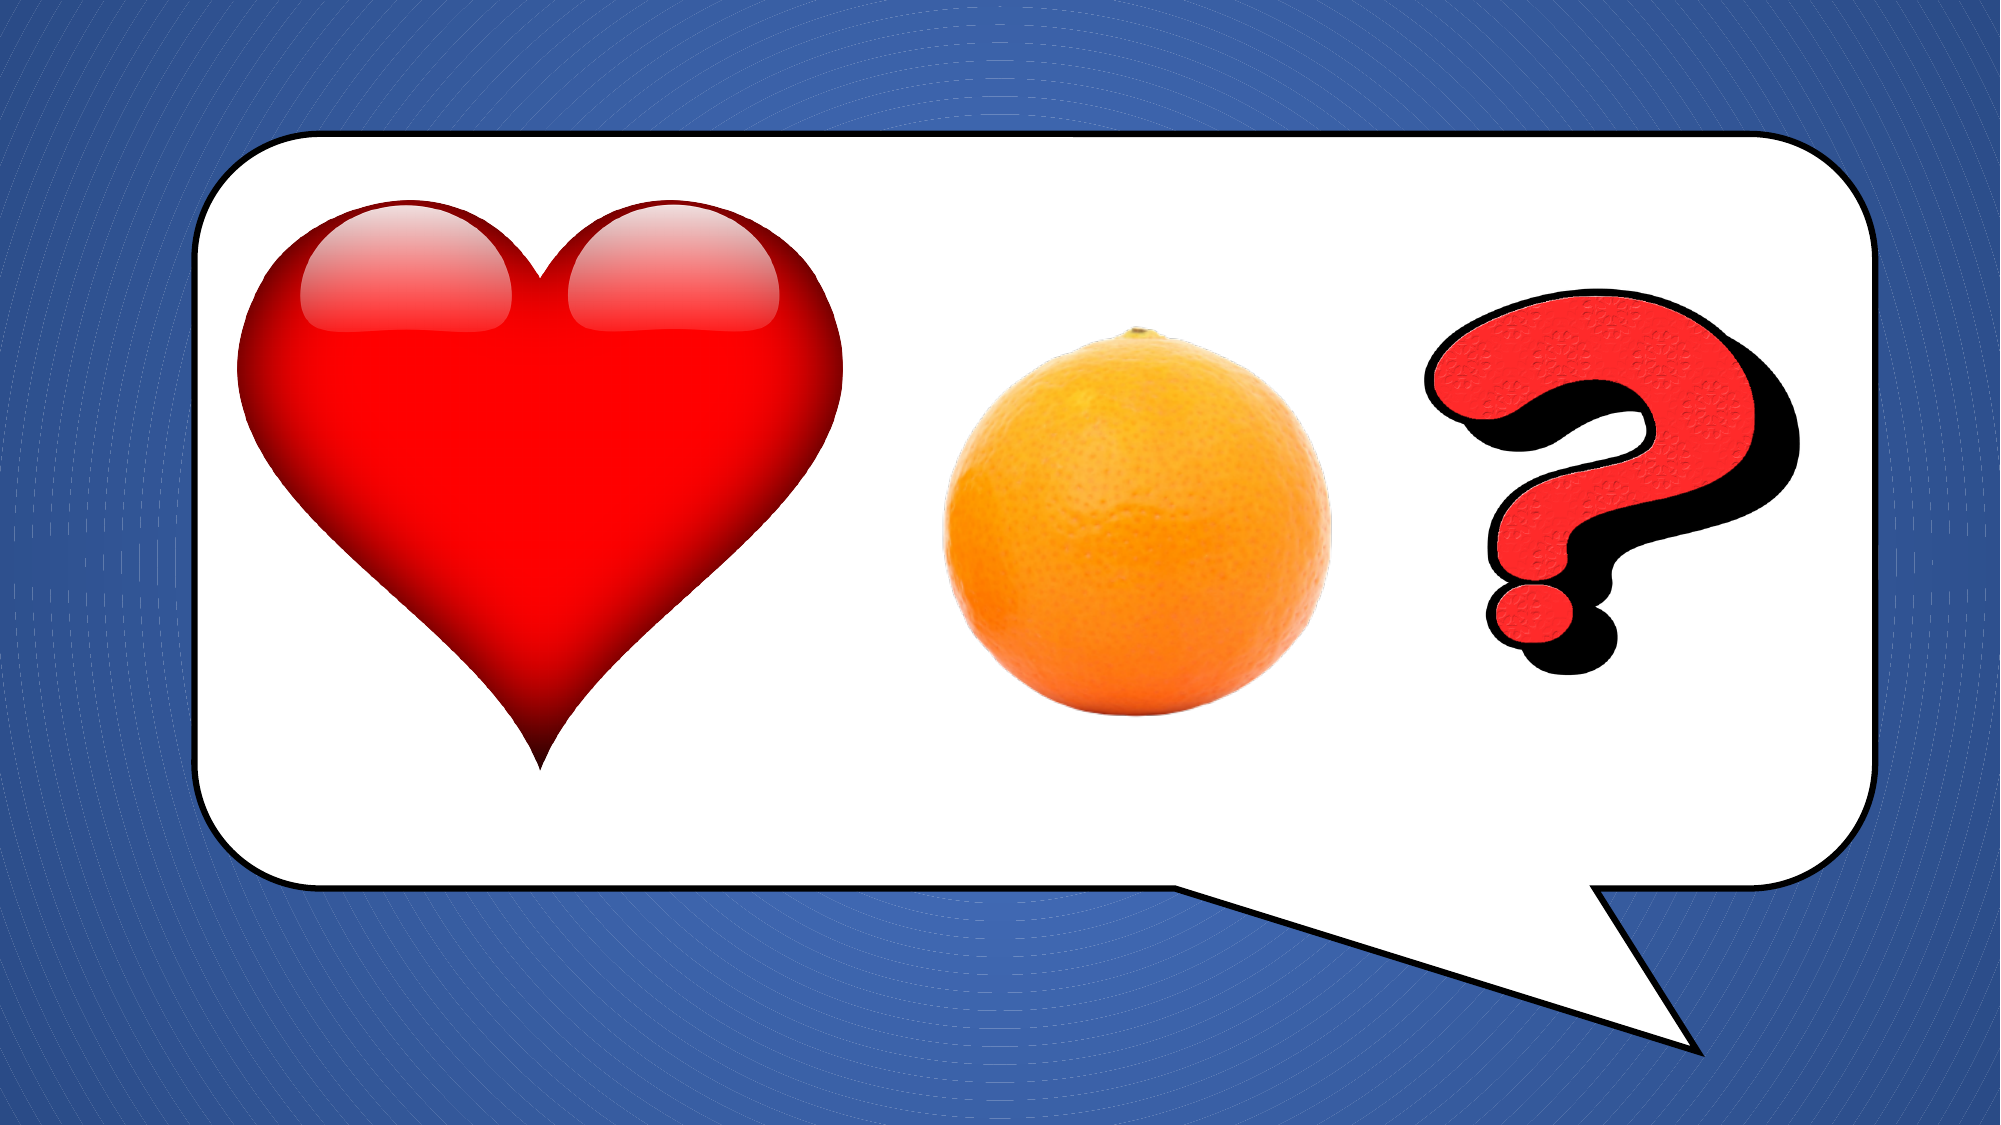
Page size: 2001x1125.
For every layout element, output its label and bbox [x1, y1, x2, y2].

picture [1396, 269, 1829, 702]
text_box [193, 132, 1877, 1054]
picture [932, 298, 1349, 733]
picture [237, 200, 843, 771]
